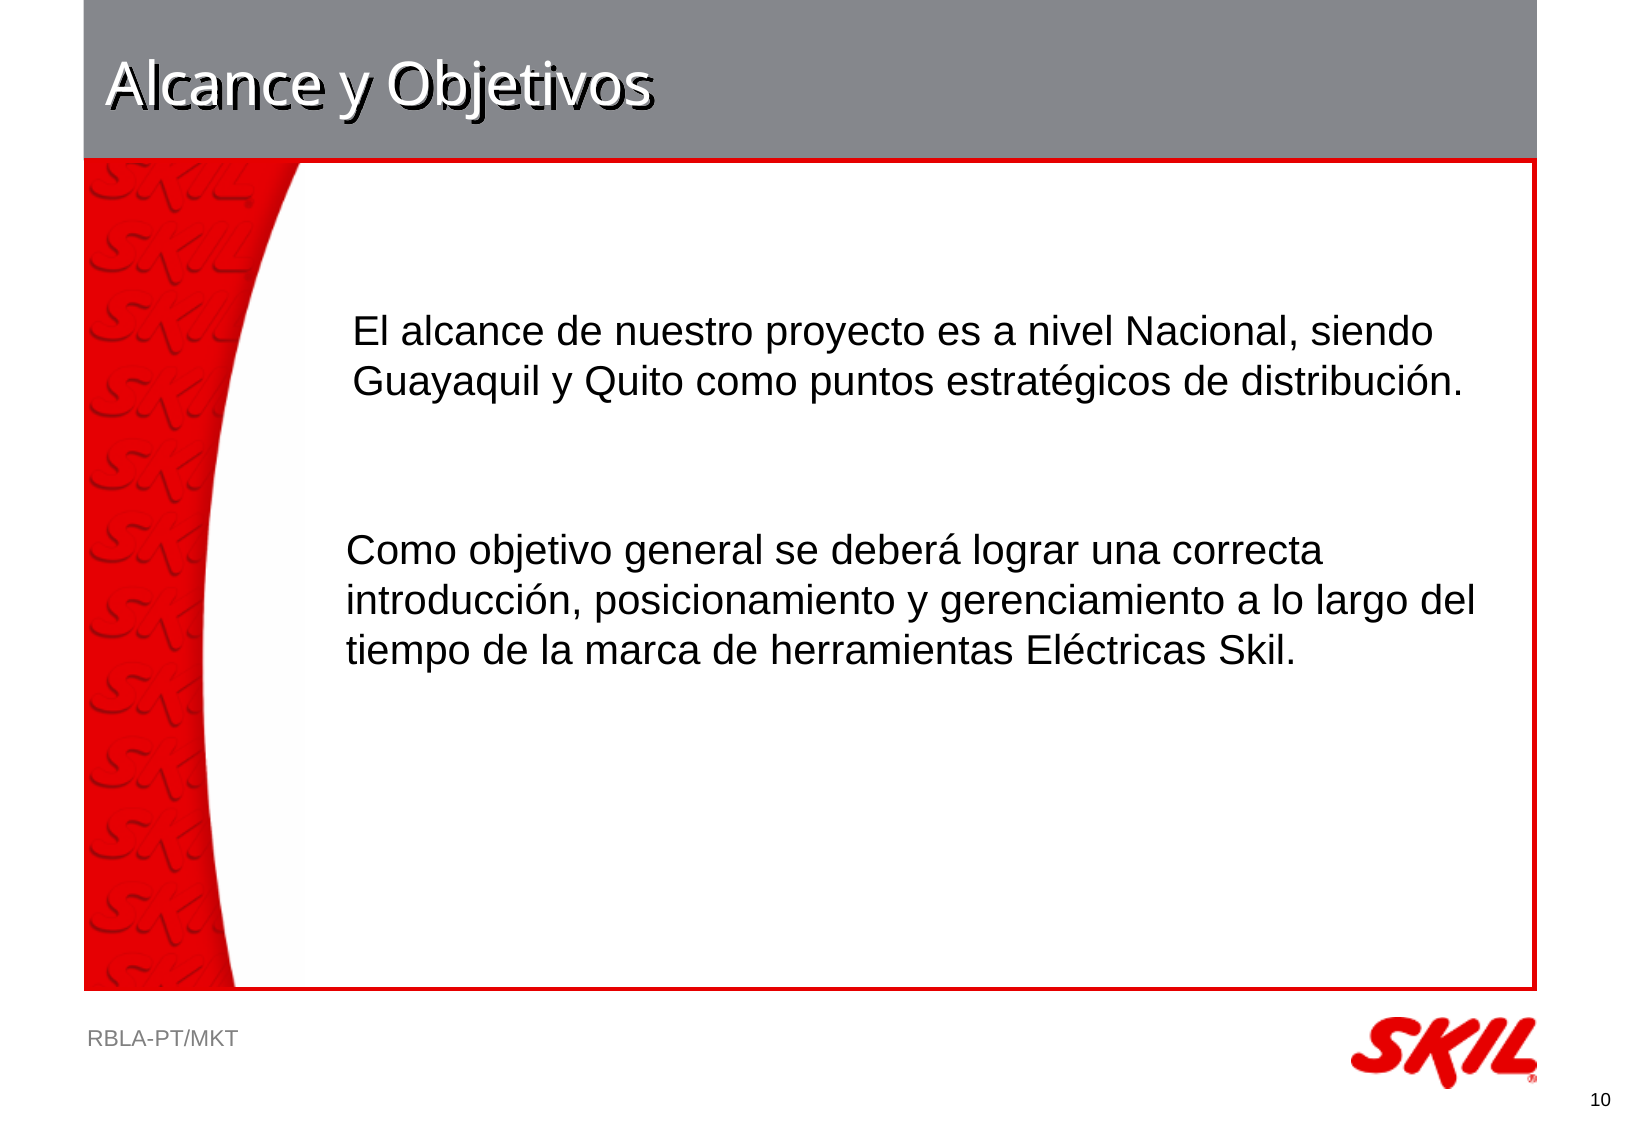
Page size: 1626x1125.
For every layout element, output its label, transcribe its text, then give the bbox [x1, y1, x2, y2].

picture [88, 163, 305, 987]
text_box Como objetivo general se deberá lograr una correcta introducción, posicionamiento y gerenciamiento a lo largo del tiempo de la marca de herramientas Eléctricas Skil. [271, 514, 1497, 797]
slide_number 10 [1300, 1080, 1625, 1125]
title Alcance y Objetivos [89, 37, 1553, 126]
text_box El alcance de nuestro proyecto es a nivel Nacional, siendo Guayaquil y Quito como puntos estratégicos de distribución. [277, 224, 1504, 508]
picture [1351, 1017, 1537, 1080]
